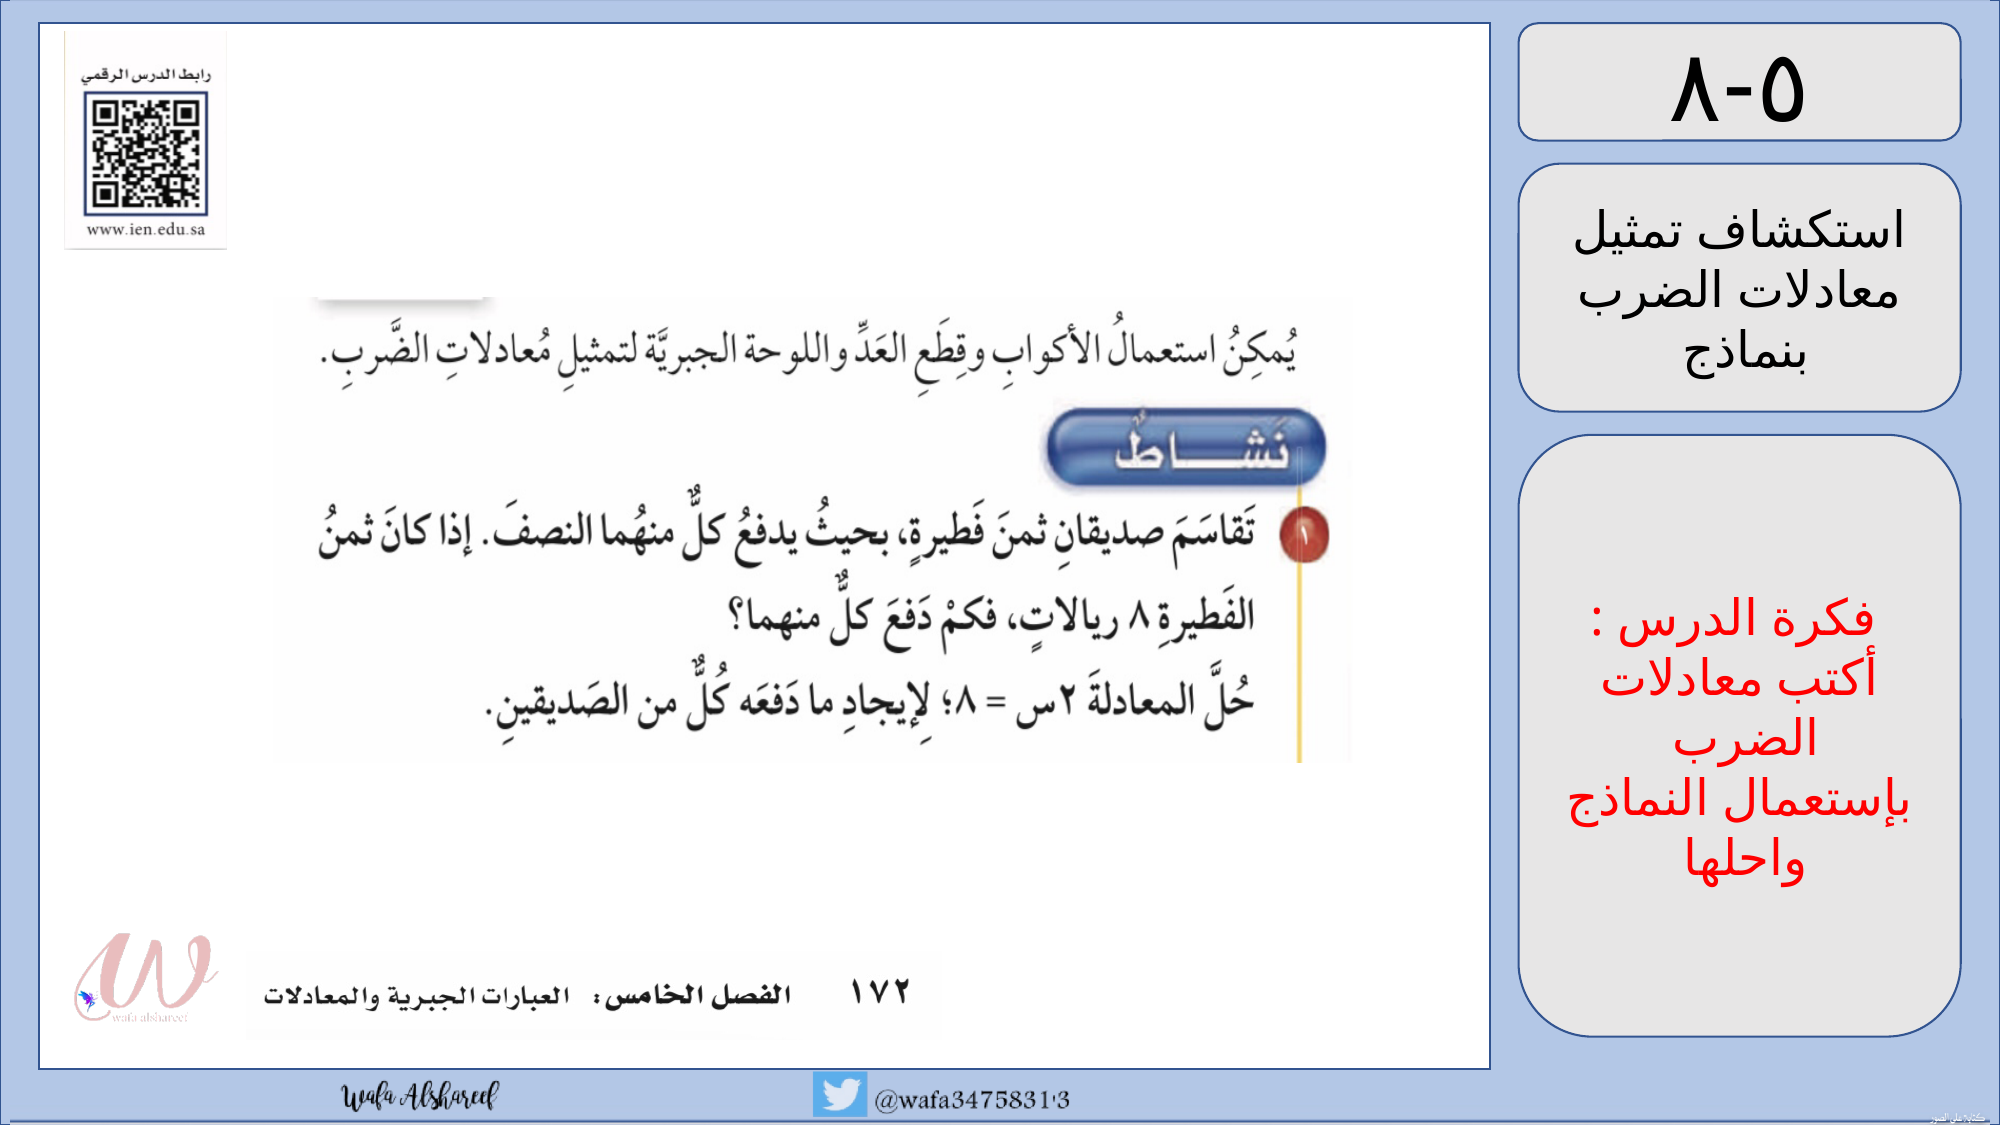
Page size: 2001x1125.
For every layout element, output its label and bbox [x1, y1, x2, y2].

picture [0, 0, 1990, 1125]
text_box [1990, 0, 2000, 1125]
text_box [0, 0, 10, 811]
